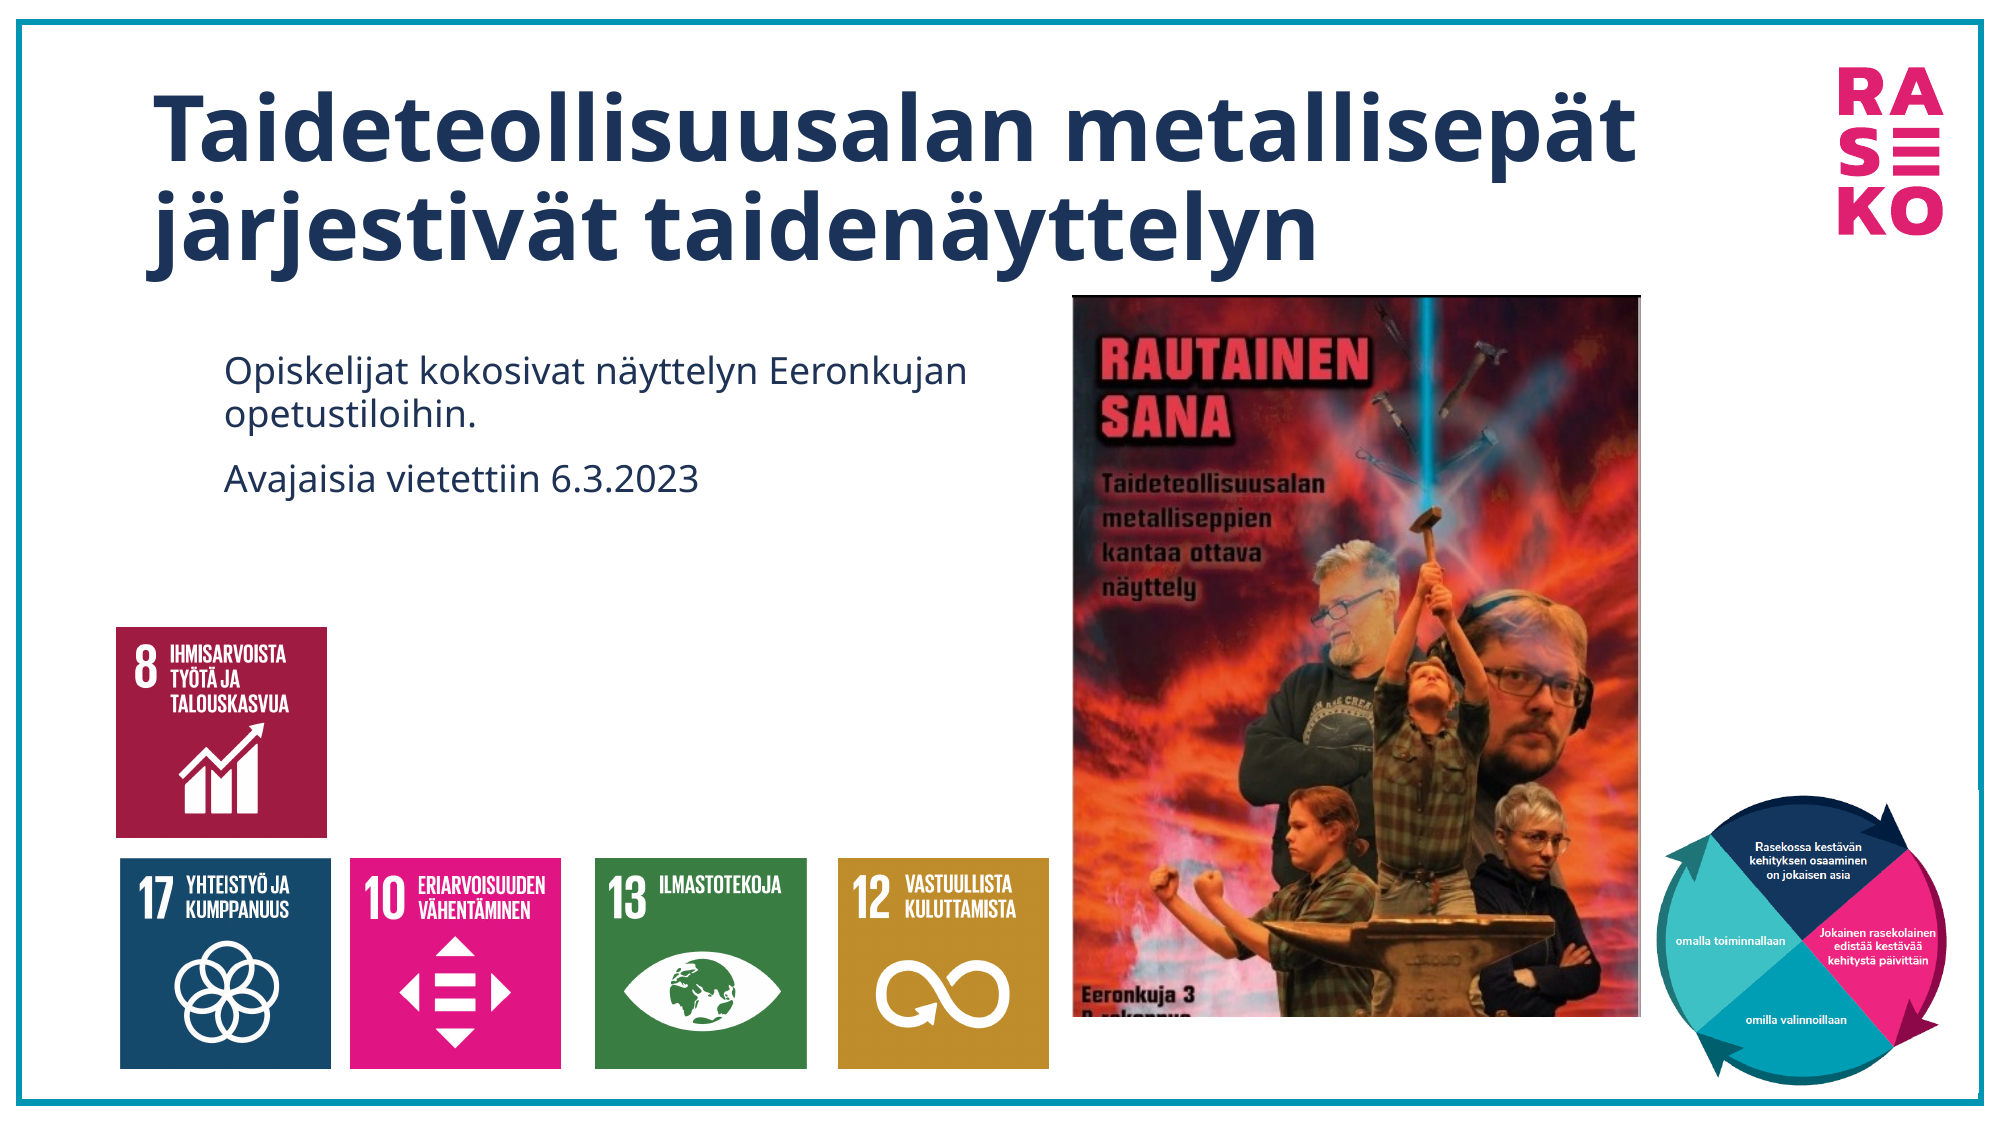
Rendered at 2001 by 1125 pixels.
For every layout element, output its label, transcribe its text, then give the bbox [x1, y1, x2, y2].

picture [350, 858, 561, 1069]
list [1072, 295, 1641, 1017]
picture [838, 858, 1049, 1069]
picture [116, 627, 327, 838]
picture [1630, 790, 1979, 1093]
title Taideteollisuusalan metallisepät järjestivät taidenäyttelyn [137, 67, 1751, 295]
picture [120, 858, 331, 1069]
picture [595, 858, 807, 1069]
text_box Opiskelijat kokosivat näyttelyn Eeronkujan opetustiloihin. Avajaisia vietettiin 6.3.2023 [209, 340, 1007, 692]
